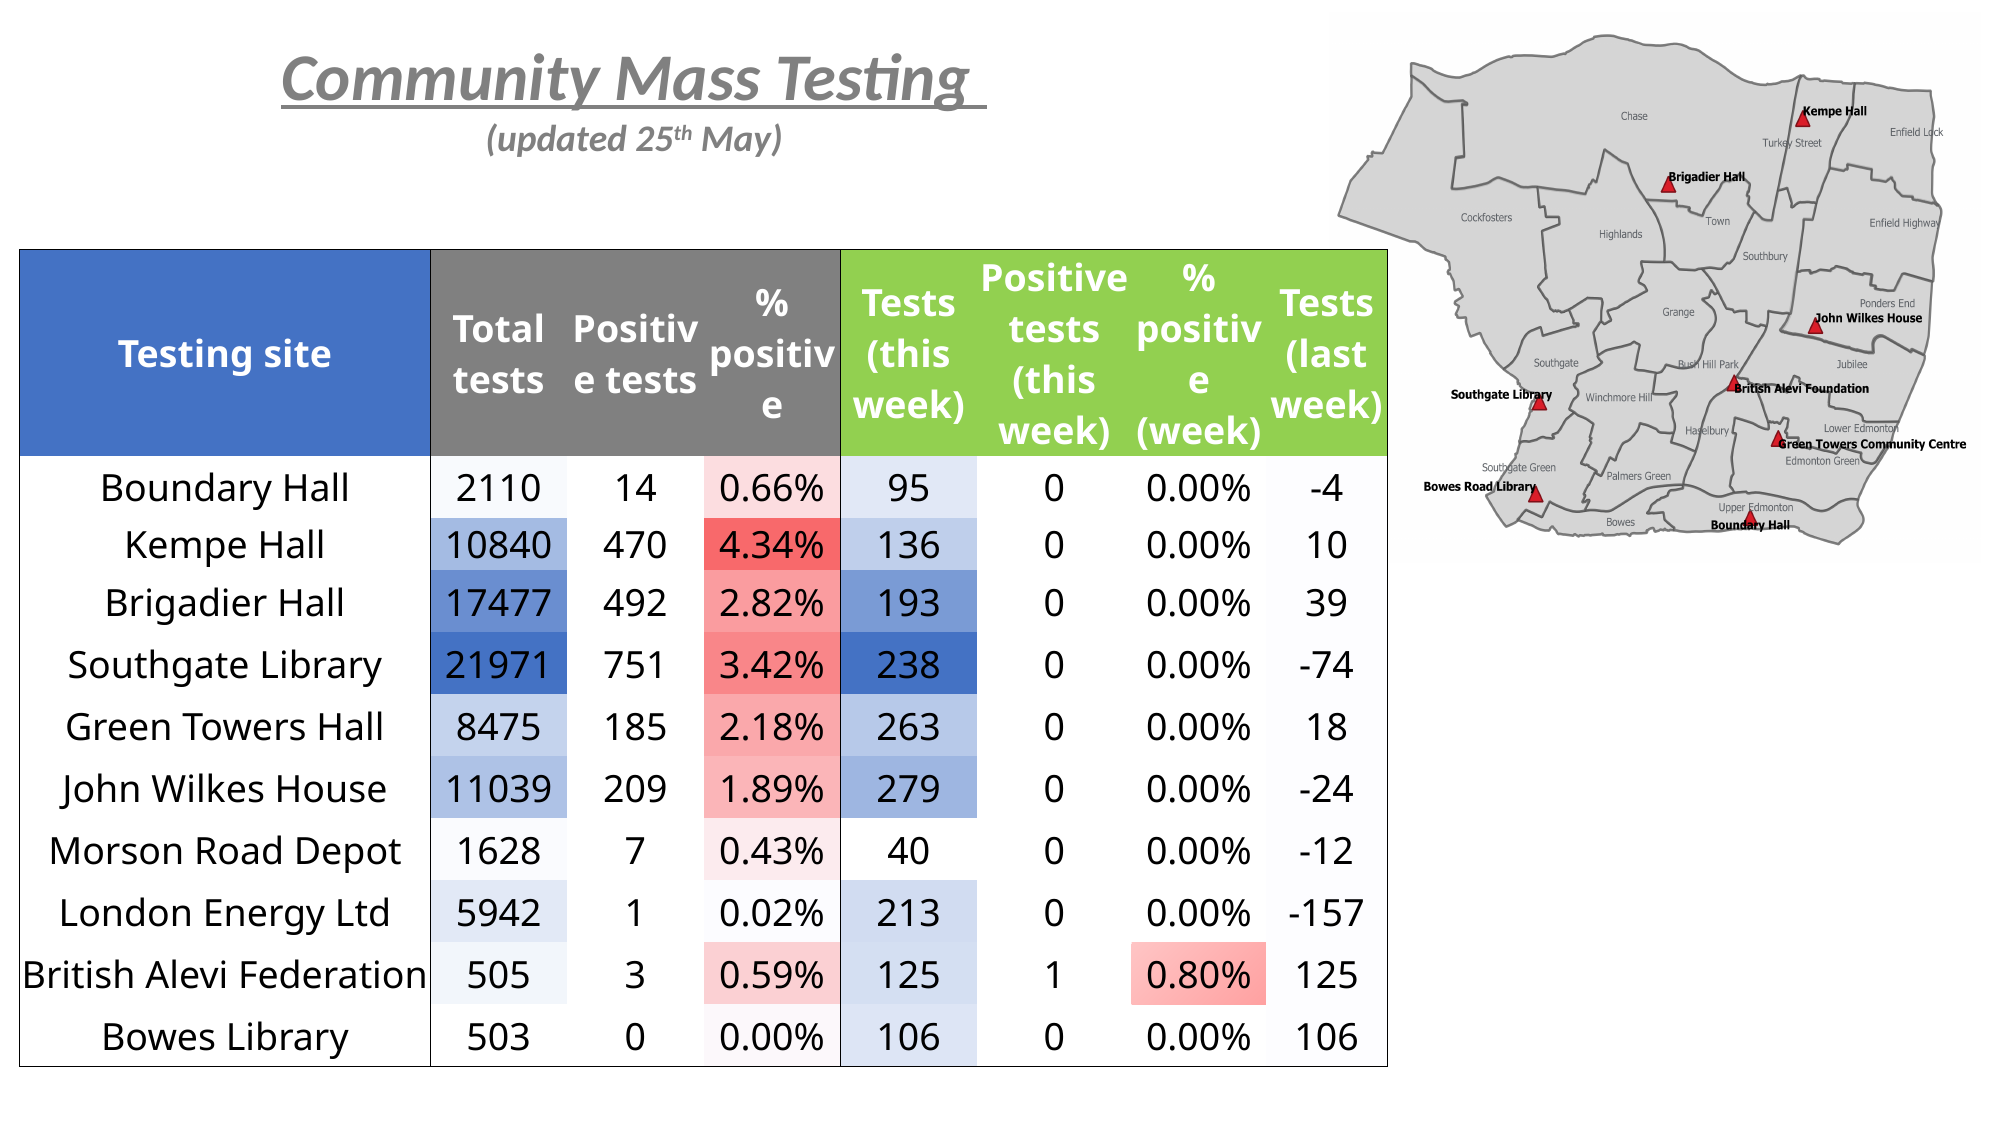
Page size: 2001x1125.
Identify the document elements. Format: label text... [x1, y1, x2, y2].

table_cell 40 [841, 818, 977, 880]
table_cell 14 [567, 456, 704, 518]
table_header Testing site [20, 250, 430, 456]
table_cell 213 [841, 880, 977, 942]
table_cell 11039 [431, 756, 567, 818]
table_cell -24 [1266, 756, 1387, 818]
table_cell 0.00% [1132, 570, 1266, 632]
table_cell Southgate Library [20, 632, 430, 694]
table_cell Kempe Hall [20, 518, 430, 570]
table_cell Green Towers Hall [20, 694, 430, 756]
table_cell 8475 [431, 694, 567, 756]
table_cell -157 [1266, 880, 1387, 942]
table_cell 125 [841, 942, 977, 1004]
table_cell 39 [1266, 570, 1387, 632]
table_cell 0.00% [1132, 456, 1266, 518]
table_cell 279 [841, 756, 977, 818]
table_cell 7 [567, 818, 704, 880]
table_cell 0.00% [1132, 694, 1266, 756]
table_header Tests (last week) [1266, 250, 1329, 456]
table_cell 17477 [431, 570, 567, 632]
table_cell 0.59% [704, 942, 840, 1004]
table_cell 2.18% [704, 694, 840, 756]
table_cell -12 [1266, 818, 1387, 880]
table_cell 10840 [431, 518, 567, 570]
table_header Positive tests [567, 250, 704, 456]
table_cell 0 [977, 694, 1132, 756]
table_cell 503 [431, 1004, 567, 1066]
picture [1329, 12, 1981, 563]
table_cell 21971 [431, 632, 567, 694]
table_cell 0.00% [1132, 880, 1266, 942]
table_cell London Energy Ltd [20, 880, 430, 942]
table_cell 95 [841, 456, 977, 518]
table_cell 18 [1266, 694, 1387, 756]
table_cell 136 [841, 518, 977, 570]
table_cell 238 [841, 632, 977, 694]
table_cell John Wilkes House [20, 756, 430, 818]
table_cell 0 [977, 1004, 1132, 1066]
table_cell 3 [567, 942, 704, 1004]
table_cell 1 [567, 880, 704, 942]
table_cell 751 [567, 632, 704, 694]
table_cell 470 [567, 518, 704, 570]
table_cell 193 [841, 570, 977, 632]
table_header % positive [704, 250, 840, 456]
table_cell Morson Road Depot [20, 818, 430, 880]
table_cell 0.43% [704, 818, 840, 880]
table_cell 0 [977, 632, 1132, 694]
table_cell 1.89% [704, 756, 840, 818]
table_cell 0.00% [1132, 632, 1266, 694]
table_cell 185 [567, 694, 704, 756]
table_cell 0.80% [1132, 942, 1266, 1004]
table_header % positive (week) [1132, 250, 1266, 456]
table_cell 1628 [431, 818, 567, 880]
table_cell 0.02% [704, 880, 840, 942]
table_cell 0.00% [1132, 818, 1266, 880]
table_cell 0 [977, 818, 1132, 880]
table_cell 0 [977, 518, 1132, 570]
table_cell 505 [431, 942, 567, 1004]
table_cell 0 [567, 1004, 704, 1066]
table_cell 0.00% [1132, 756, 1266, 818]
table_cell British Alevi Federation [20, 942, 430, 1004]
table_cell 0.00% [1132, 518, 1266, 570]
table_cell -4 [1266, 456, 1329, 518]
table_cell 1 [977, 942, 1132, 1004]
table_cell 4.34% [704, 518, 840, 570]
table_cell Brigadier Hall [20, 570, 430, 632]
table_cell 0.00% [1132, 1004, 1266, 1066]
table_cell 2.82% [704, 570, 840, 632]
table_cell 0 [977, 570, 1132, 632]
table_cell 492 [567, 570, 704, 632]
table_cell Boundary Hall [20, 456, 430, 518]
table_cell 0.00% [704, 1004, 840, 1066]
table_cell 263 [841, 694, 977, 756]
table_cell 0 [977, 756, 1132, 818]
table_cell 10 [1266, 518, 1387, 570]
table_header Total tests [431, 250, 567, 456]
table_cell 125 [1266, 942, 1387, 1004]
table_cell Bowes Library [20, 1004, 430, 1066]
table_header Positive tests (this week) [977, 250, 1132, 456]
table_cell 5942 [431, 880, 567, 942]
table_cell 0 [977, 456, 1132, 518]
table_cell 106 [1266, 1004, 1387, 1066]
table_cell -74 [1266, 632, 1387, 694]
table_cell 209 [567, 756, 704, 818]
table_cell 2110 [431, 456, 567, 518]
table_cell 3.42% [704, 632, 840, 694]
table_cell 106 [841, 1004, 977, 1066]
table_header Tests (this week) [841, 250, 977, 456]
table_cell 0.66% [704, 456, 840, 518]
table_cell 0 [977, 880, 1132, 942]
text_box Community Mass Testing (updated 25th May) [0, 19, 1269, 173]
